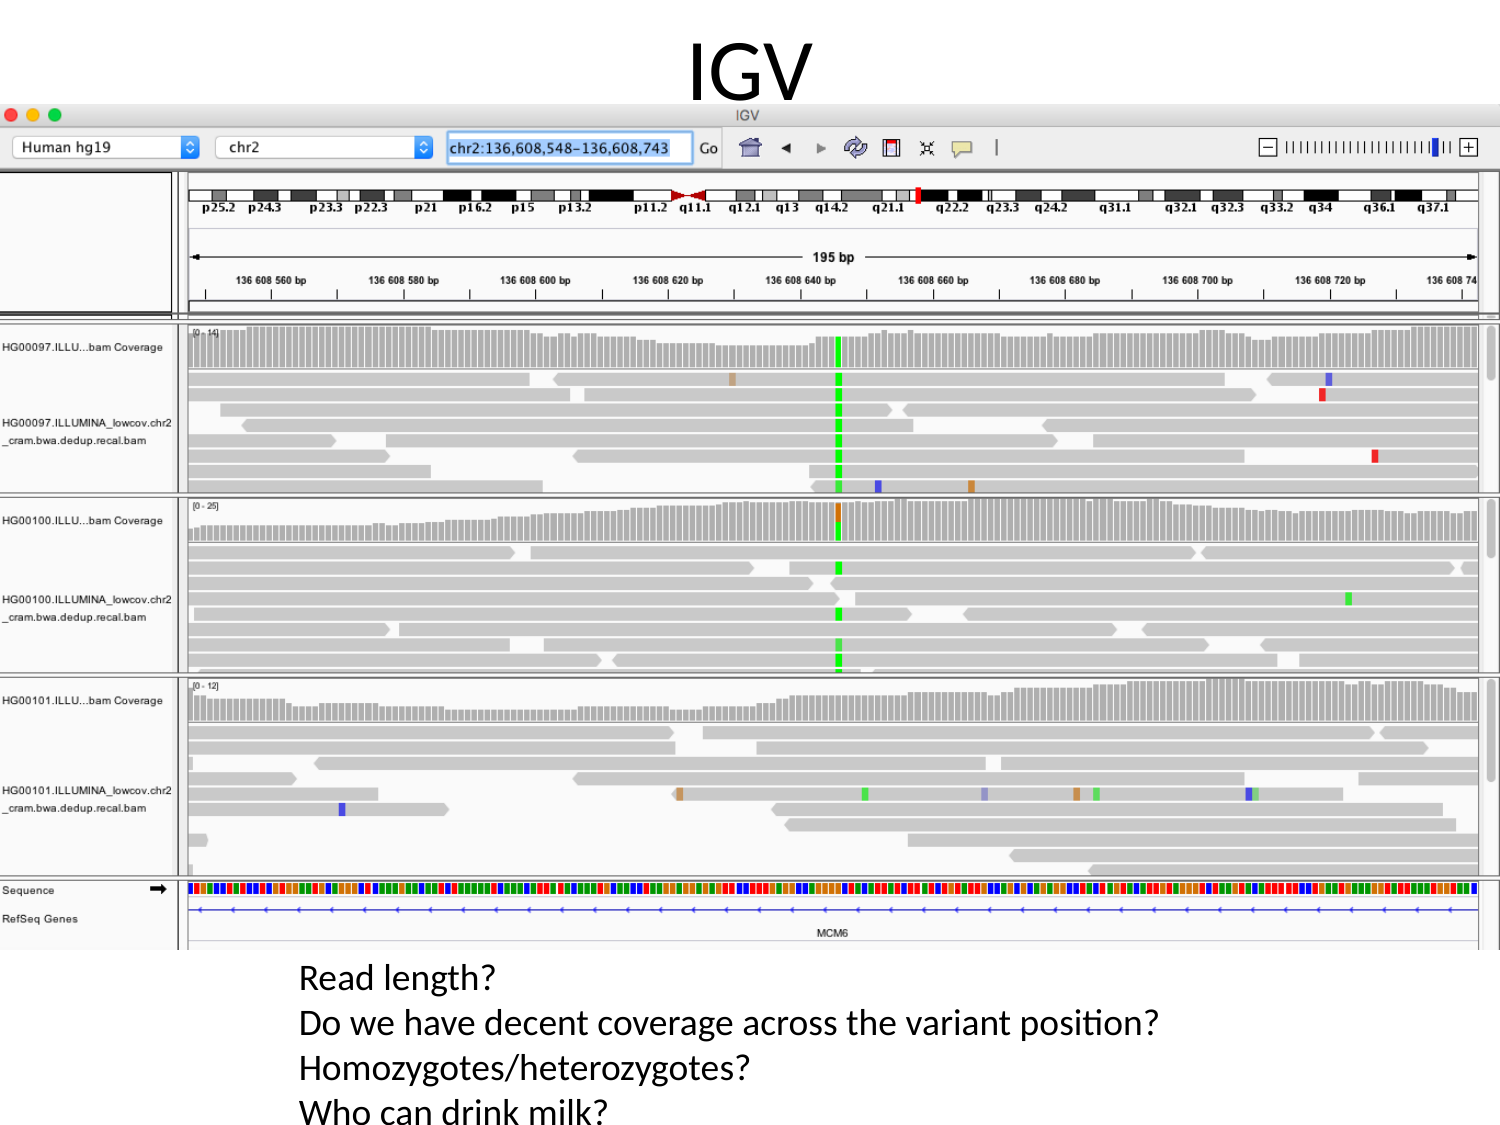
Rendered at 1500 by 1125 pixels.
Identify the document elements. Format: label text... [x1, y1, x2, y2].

picture [0, 103, 1500, 950]
title IGV [75, 4, 1425, 102]
text_box Read length? Do we have decent coverage across the variant position? Homozygotes/heterozygotes? Who can drink milk? [283, 958, 1444, 1125]
